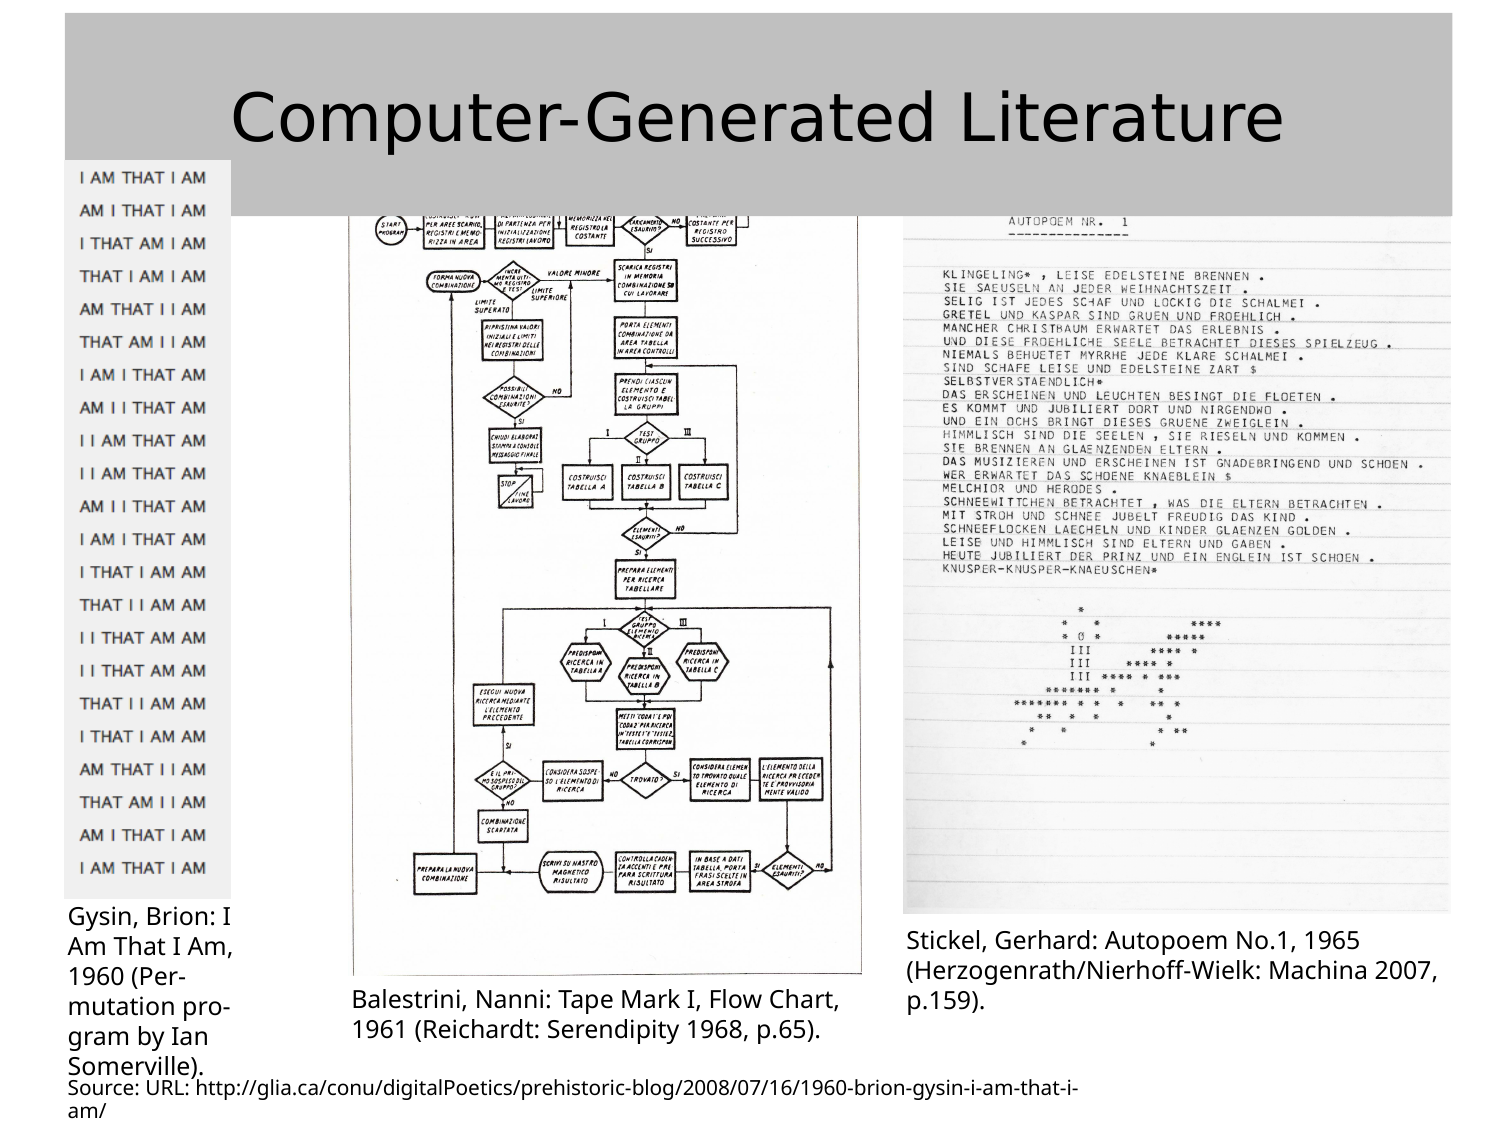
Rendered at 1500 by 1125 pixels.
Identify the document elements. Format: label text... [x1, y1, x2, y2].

text_box Gysin, Brion: I Am That I Am, 1960 (Per-mutation pro-gram by Ian Somerville). [53, 893, 278, 1070]
text_box Balestrini, Nanni: Tape Mark I, Flow Chart, 1961 (Reichardt: Serendipity 1968, p.65). [336, 975, 880, 1052]
picture [348, 101, 862, 977]
text_box Source: URL: http://glia.ca/conu/digitalPoetics/prehistoric-blog/2008/07/16/1960-brion-gysin-i-am-that-i-am/ [53, 1070, 1117, 1125]
picture [64, 160, 231, 899]
title Computer-Generated Literature [64, 12, 1453, 217]
picture [903, 160, 1451, 914]
text_box Stickel, Gerhard: Autopoem No.1, 1965 (Herzogenrath/Nierhoff-Wielk: Machina 2007, p.159). [891, 916, 1459, 1023]
